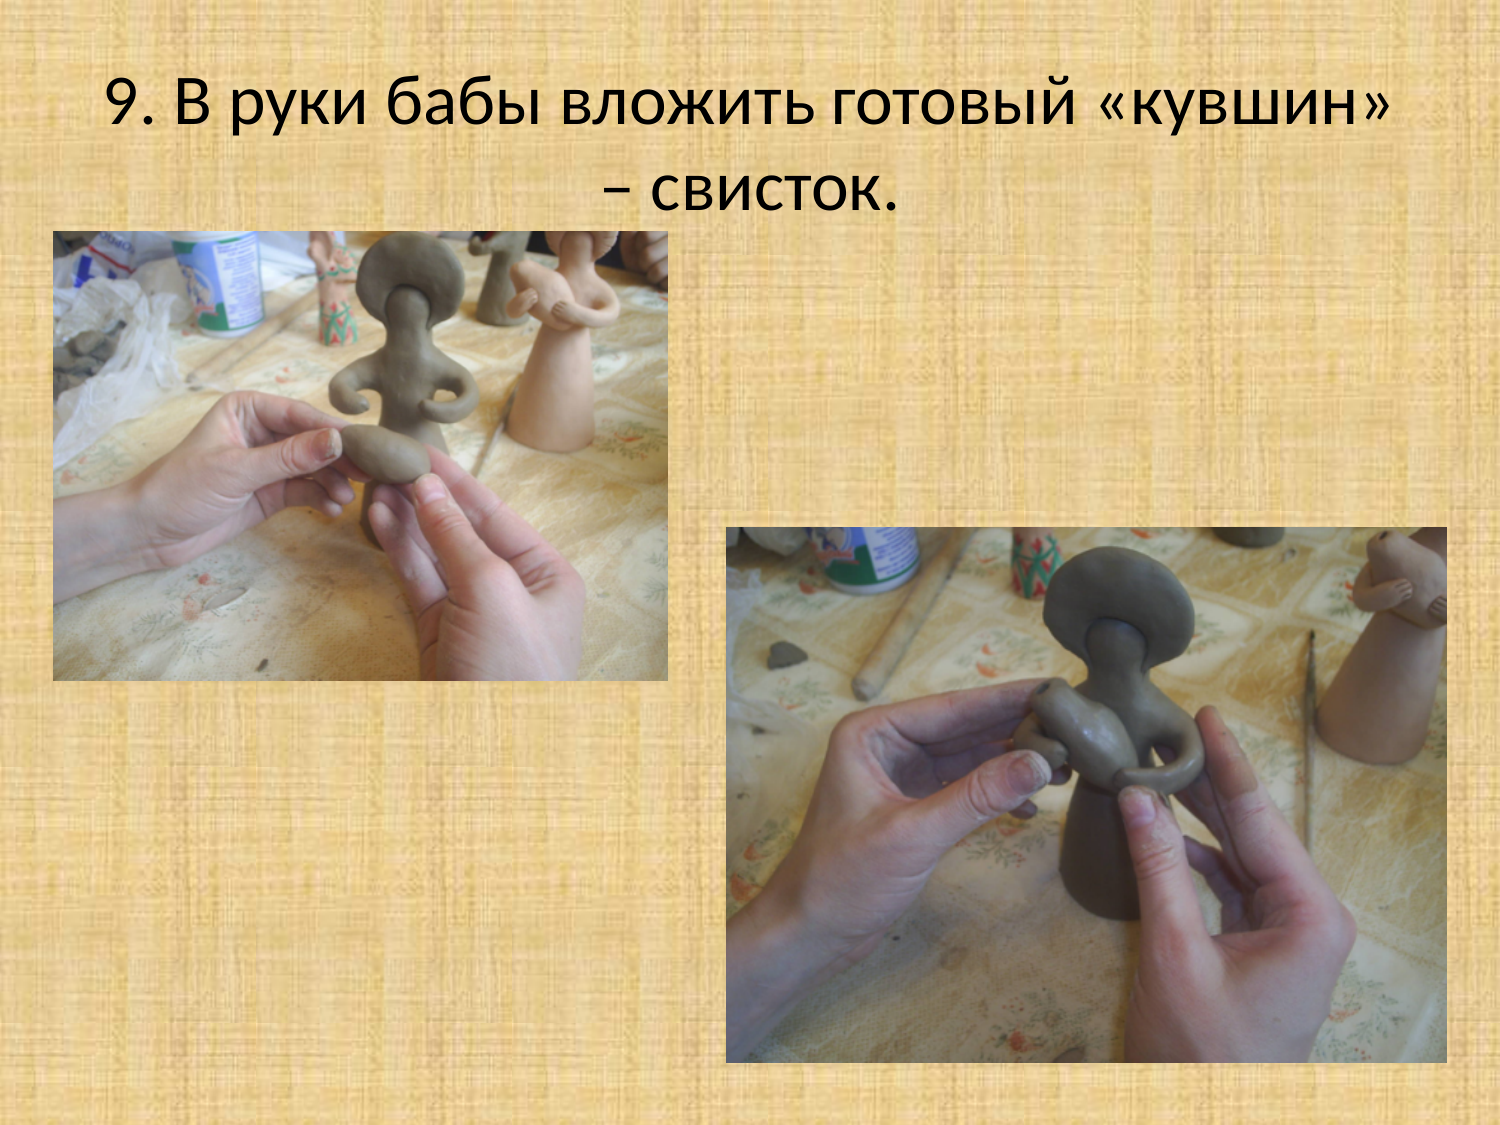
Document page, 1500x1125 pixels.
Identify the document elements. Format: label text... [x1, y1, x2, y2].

title 9. В руки бабы вложить готовый «кувшин» – свисток. [75, 45, 1425, 233]
picture [0, 0, 1500, 1125]
